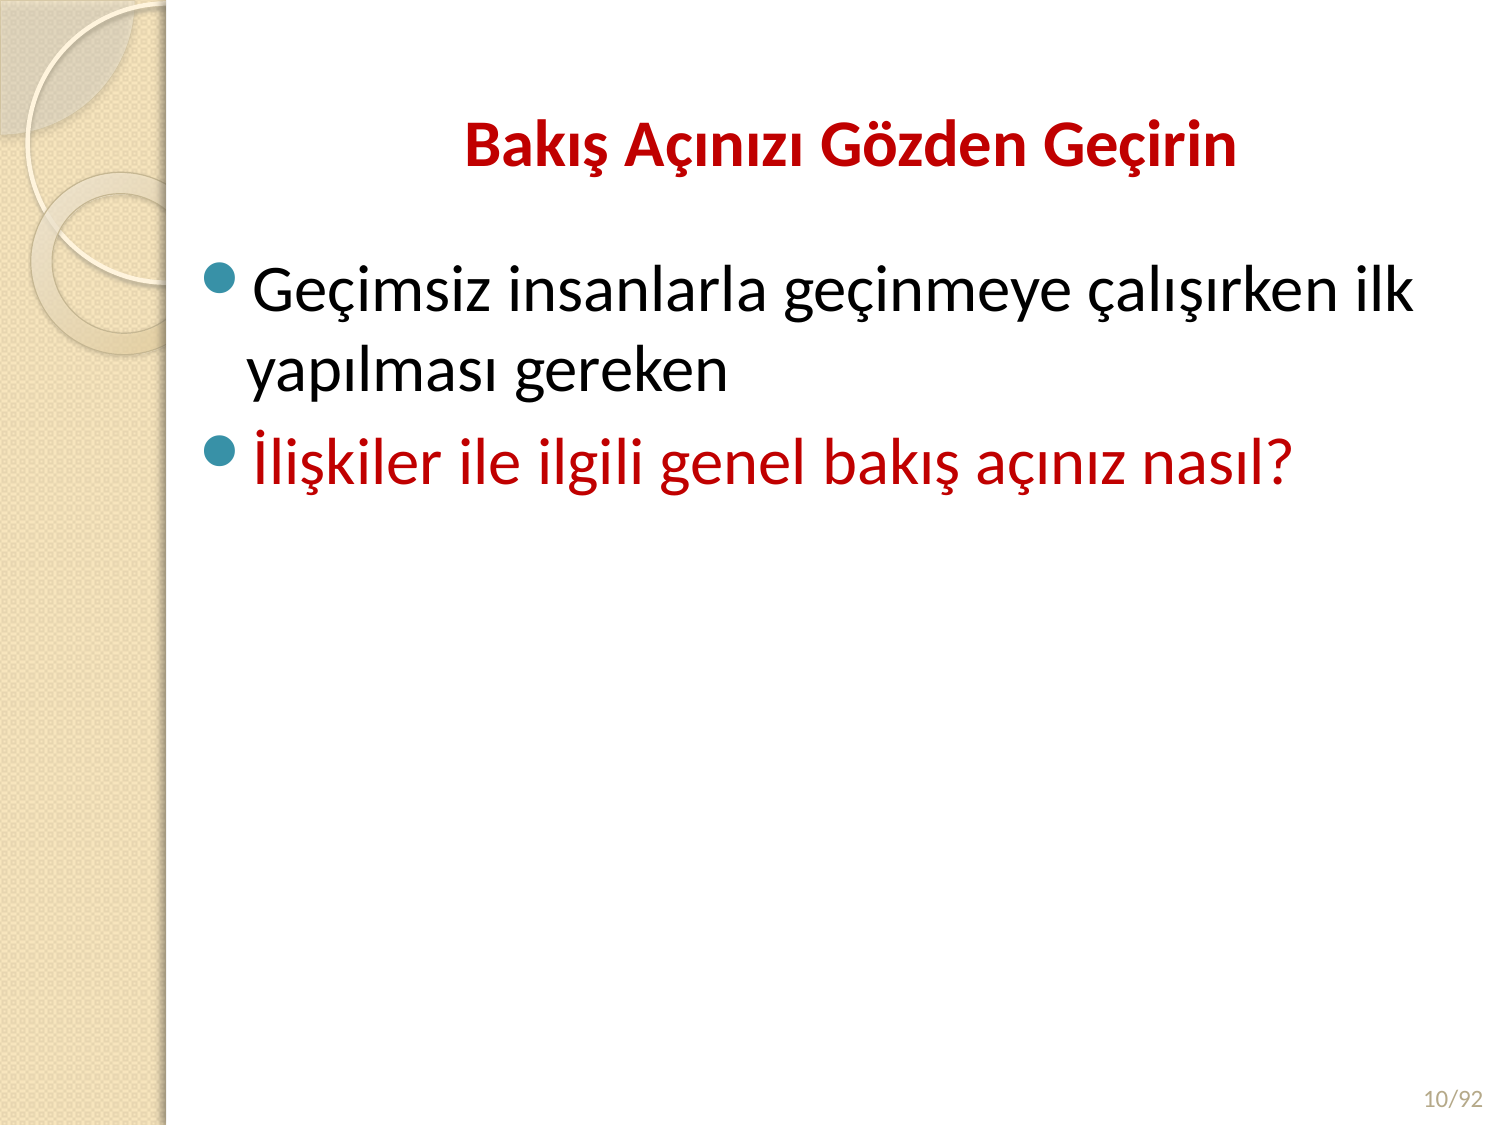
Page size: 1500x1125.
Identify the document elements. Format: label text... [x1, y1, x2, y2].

slide_number 10/92 [1413, 458, 1488, 1113]
title Bakış Açınızı Gözden Geçirin [235, 43, 1466, 234]
list Geçimsiz insanlarla geçinmeye çalışırken ilk yapılması gereken İlişkiler ile ilgili genel bakış açınız nasıl? [171, 237, 1466, 1025]
